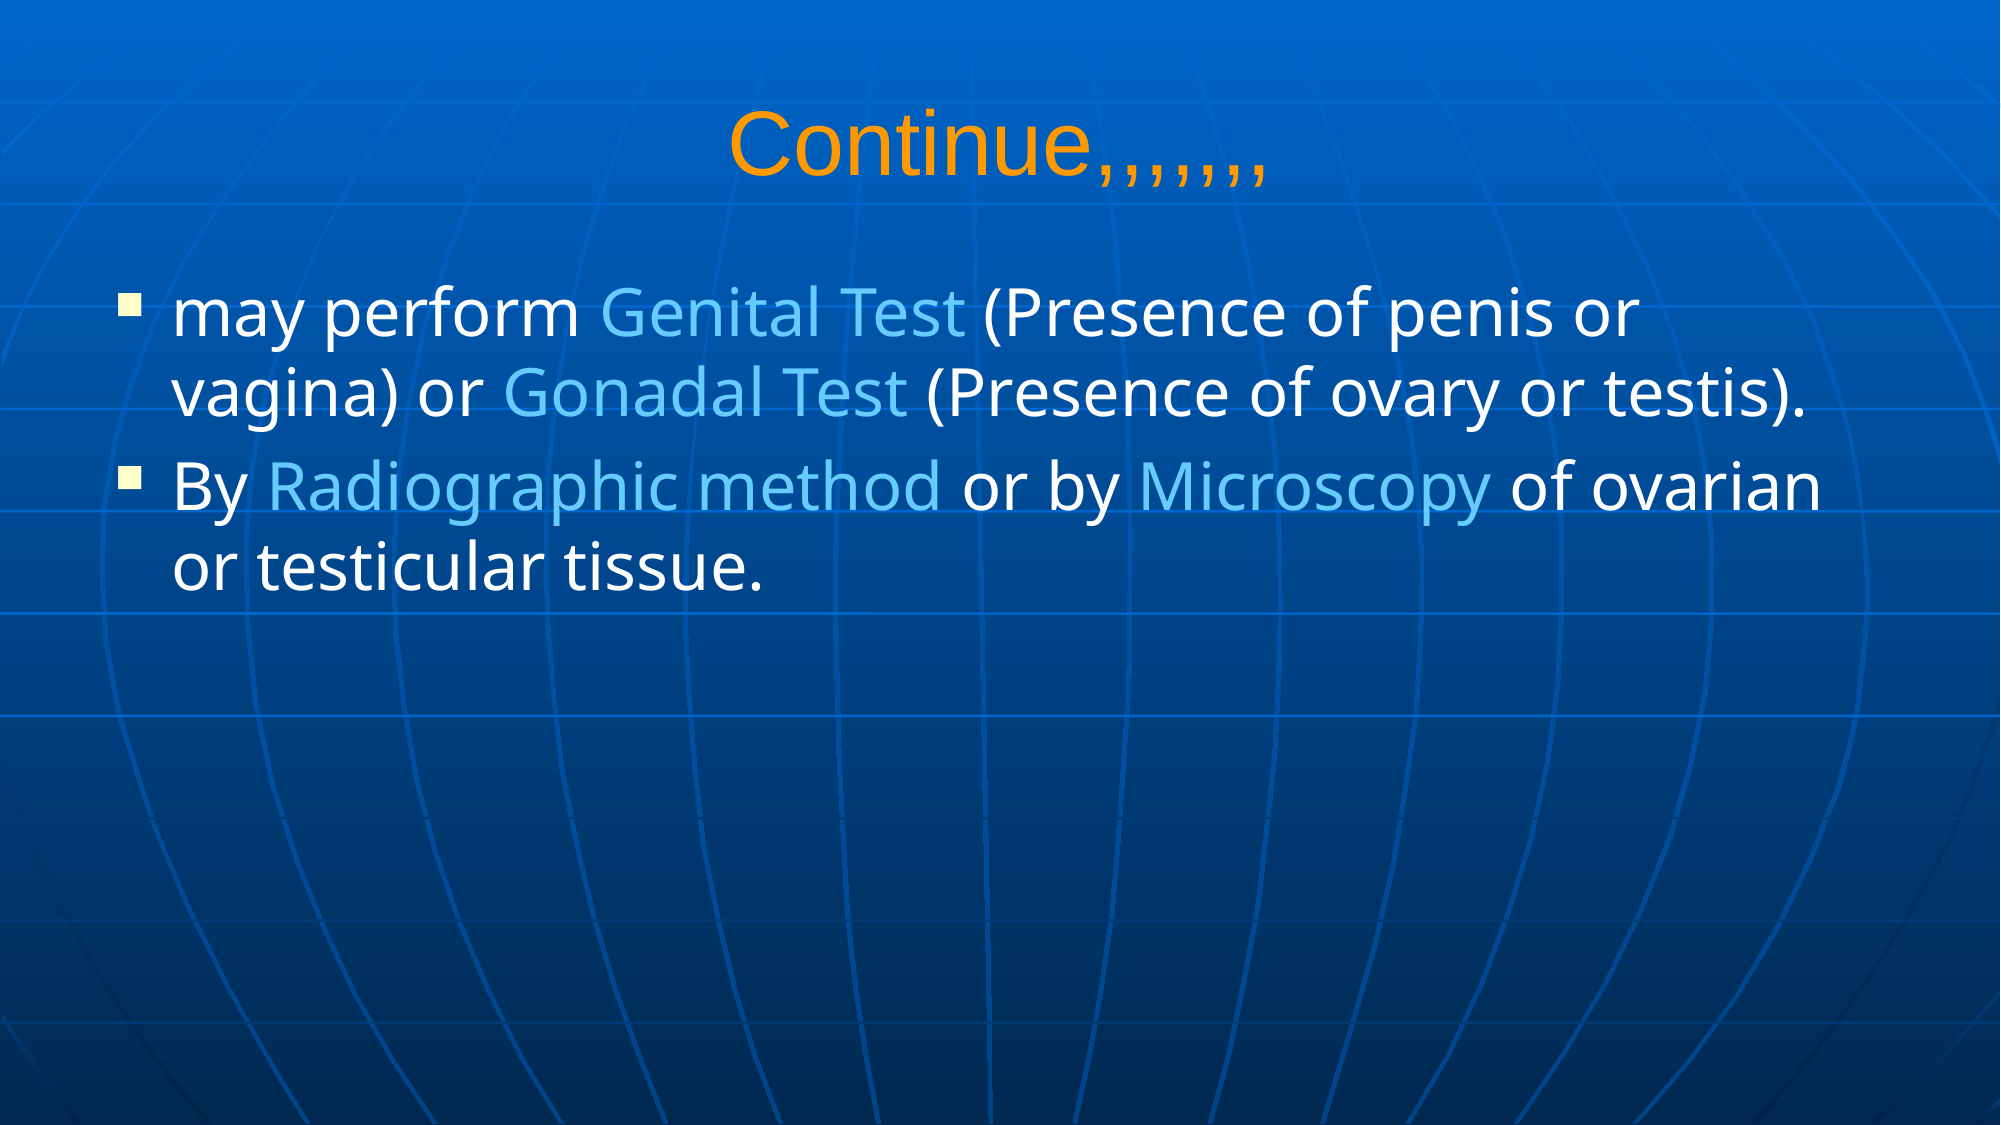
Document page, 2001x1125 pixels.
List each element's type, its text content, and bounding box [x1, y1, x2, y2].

title Continue,,,,,,, [99, 45, 1901, 233]
list may perform Genital Test (Presence of penis or vagina) or Gonadal Test (Presence of ovary or testis). By Radiographic method or by Microscopy of ovarian or testicular tissue. [99, 262, 1901, 1006]
